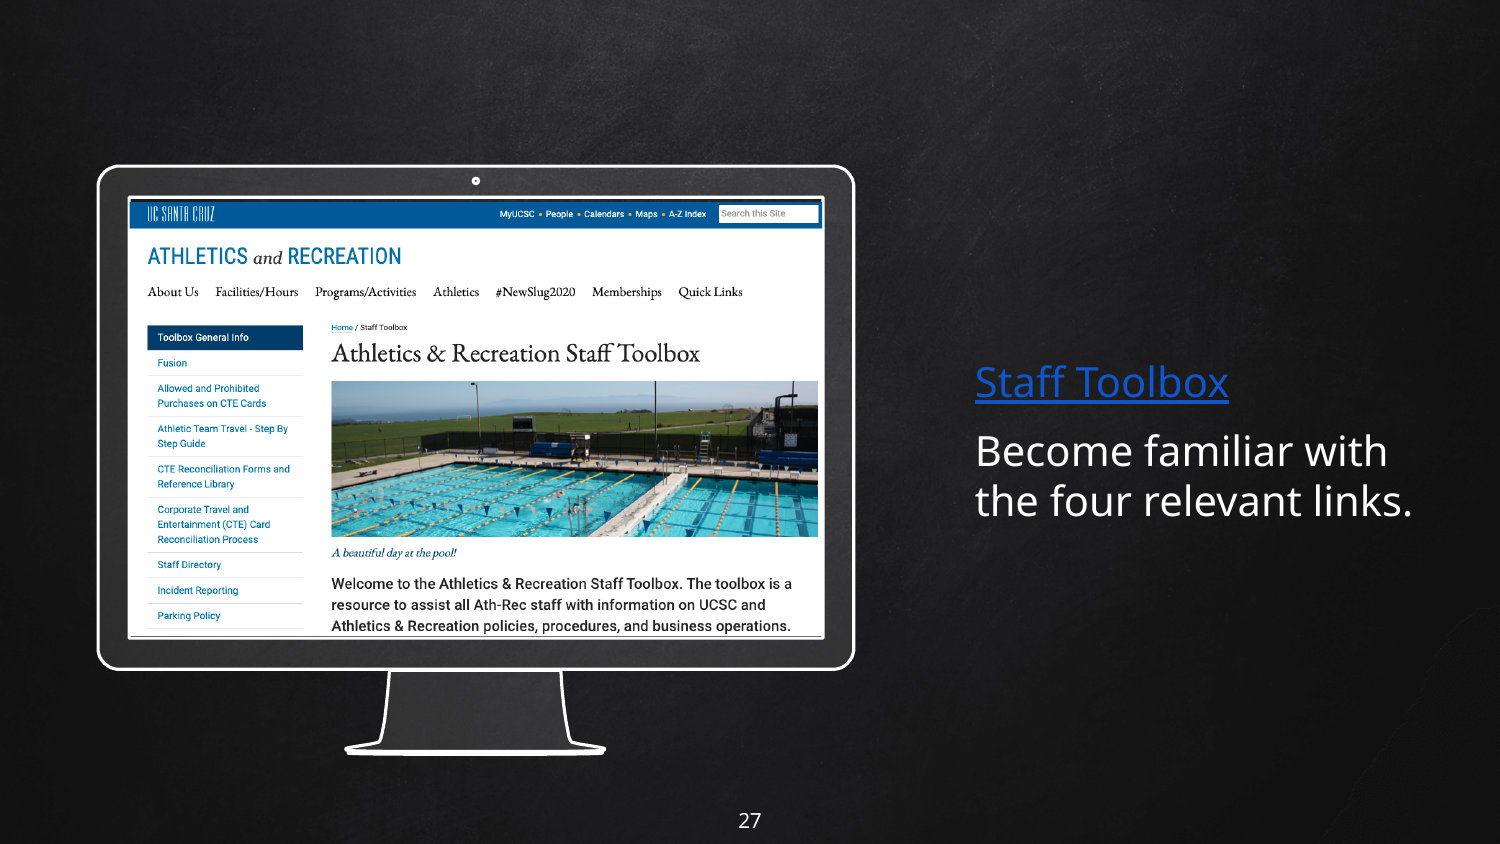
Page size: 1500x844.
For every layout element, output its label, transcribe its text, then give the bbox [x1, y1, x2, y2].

list Staff Toolbox Become familiar with the four relevant links. [959, 197, 1436, 541]
text_box Place your screenshot here [129, 197, 822, 202]
text_box [98, 166, 854, 755]
slide_number ‹#› [705, 792, 795, 844]
picture [0, 0, 1500, 844]
